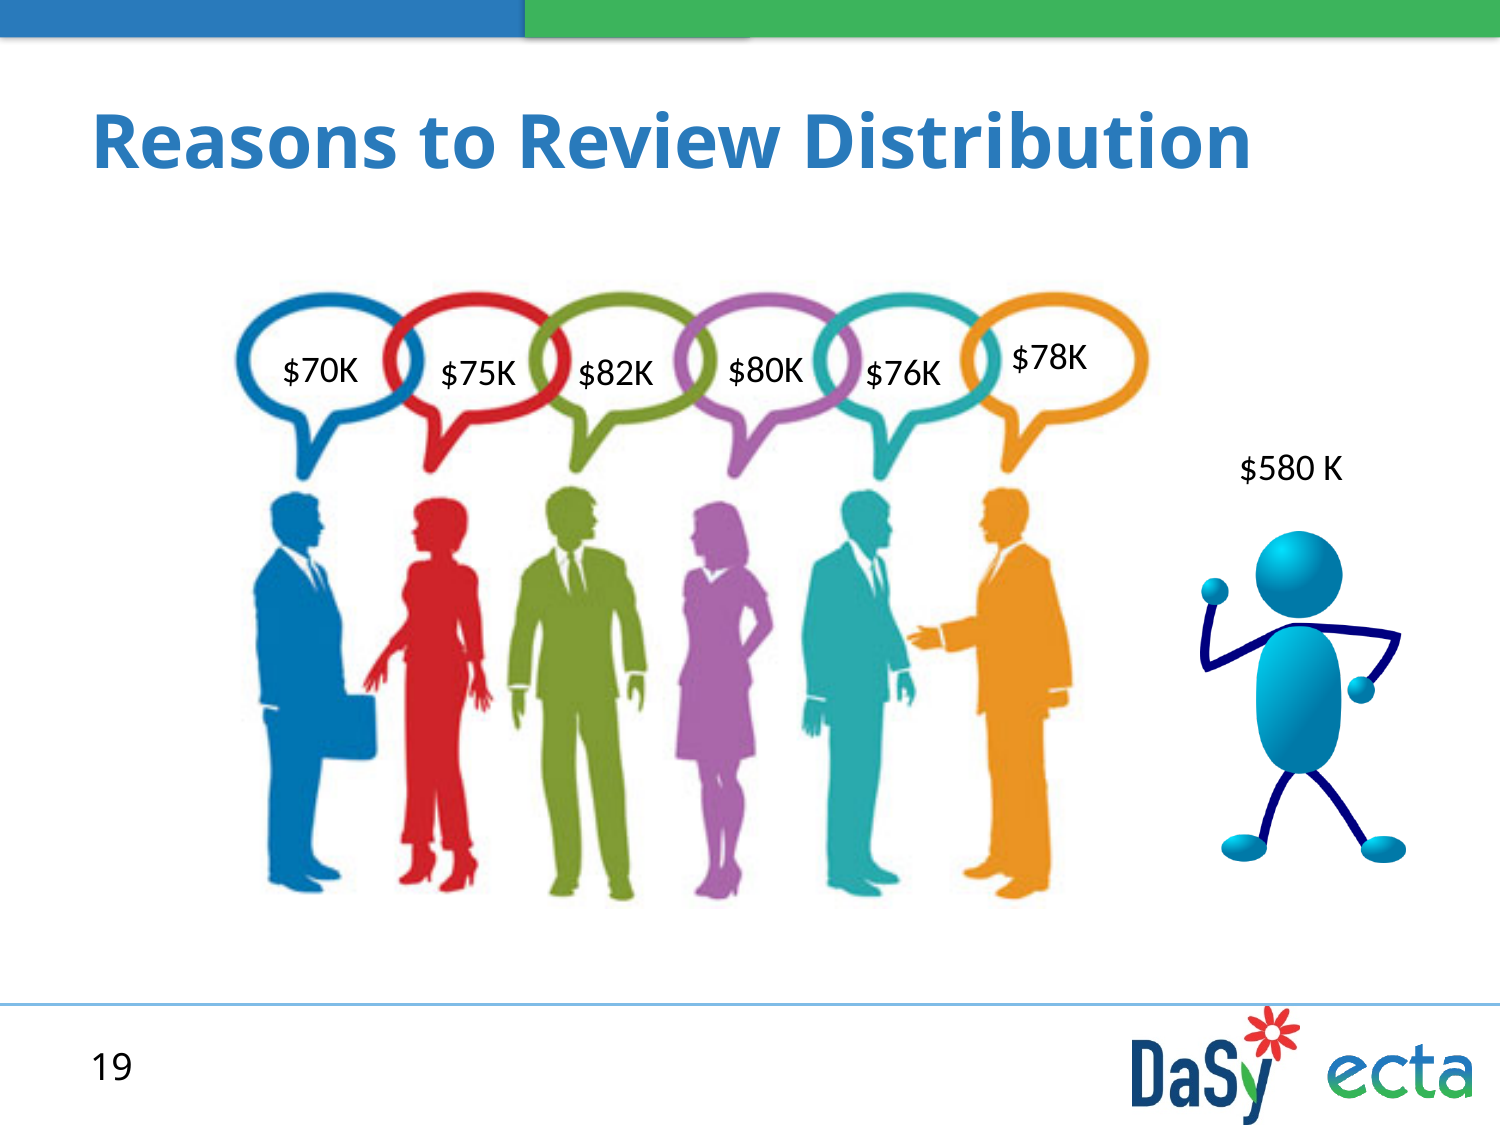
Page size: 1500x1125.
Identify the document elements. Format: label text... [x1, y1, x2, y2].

picture [1312, 1037, 1487, 1105]
slide_number 19 [75, 1038, 425, 1098]
picture [1394, 855, 1406, 863]
picture [1132, 1006, 1300, 1125]
title Reasons to Review Distribution [74, 44, 1426, 234]
picture [1199, 531, 1406, 863]
text_box $580 K [1237, 435, 1406, 496]
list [88, 262, 1233, 909]
